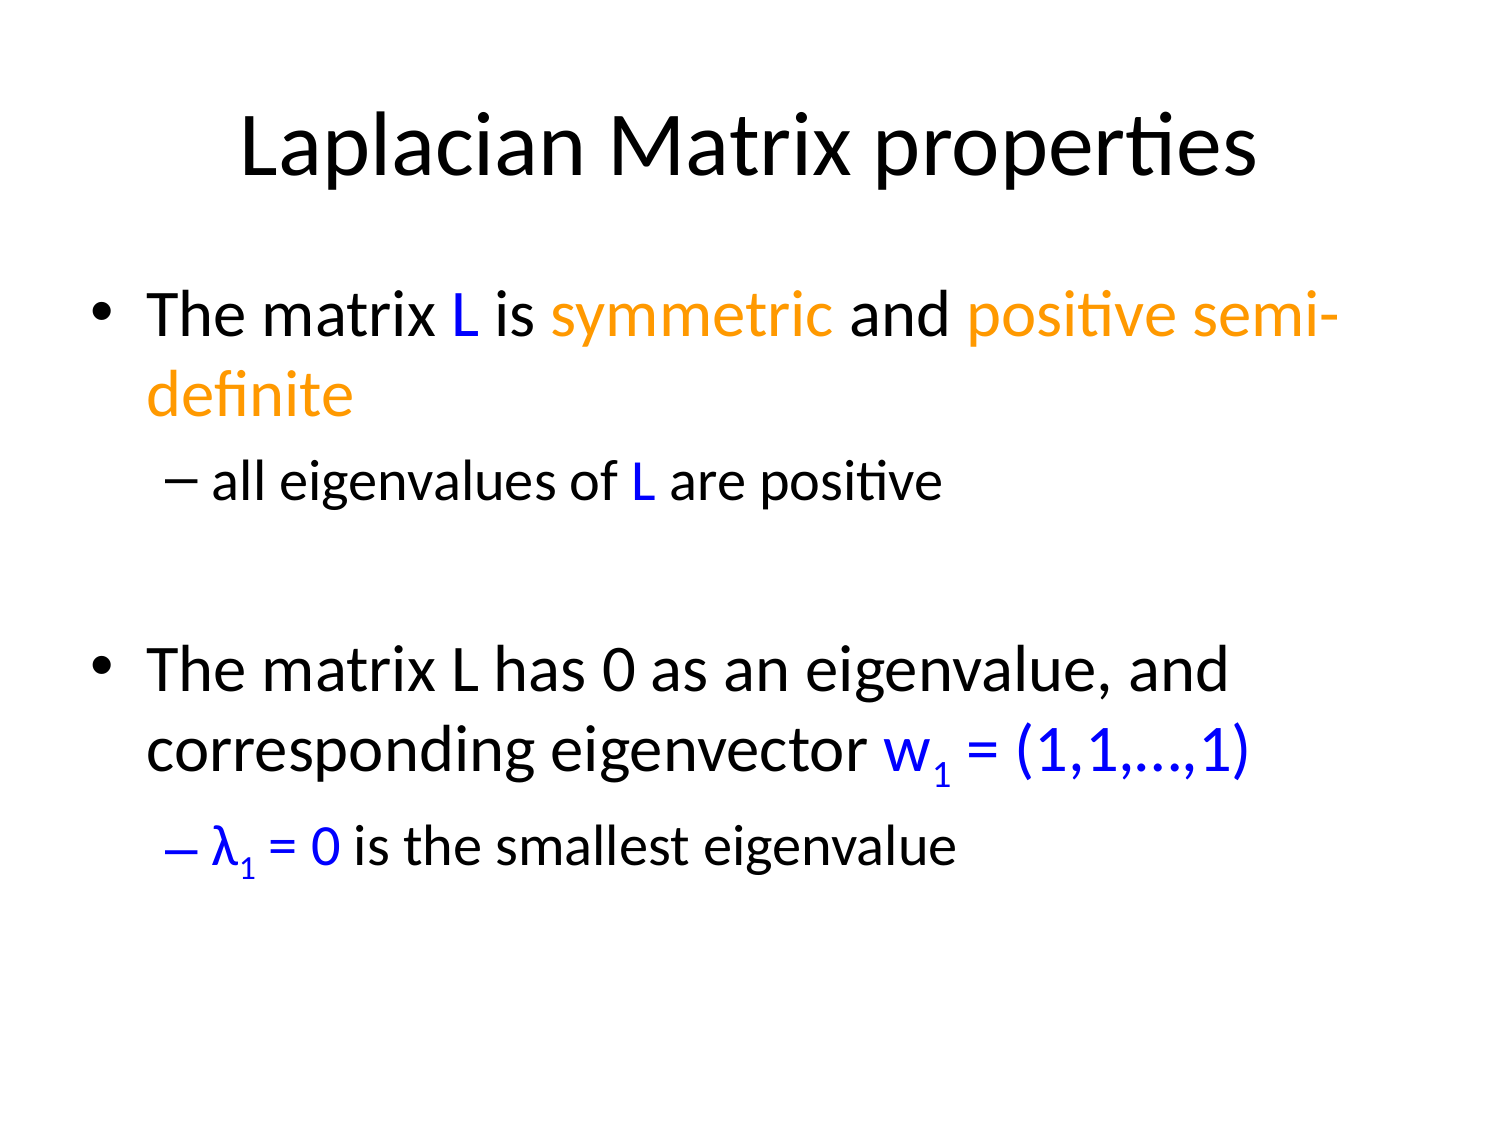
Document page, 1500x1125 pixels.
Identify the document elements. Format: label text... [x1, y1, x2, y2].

list The matrix L is symmetric and positive semi-definite all eigenvalues of L are positive The matrix L has 0 as an eigenvalue, and corresponding eigenvector w1 = (1,1,…,1) λ1 = 0 is the smallest eigenvalue [74, 262, 1426, 1006]
title Laplacian Matrix properties [74, 44, 1426, 233]
